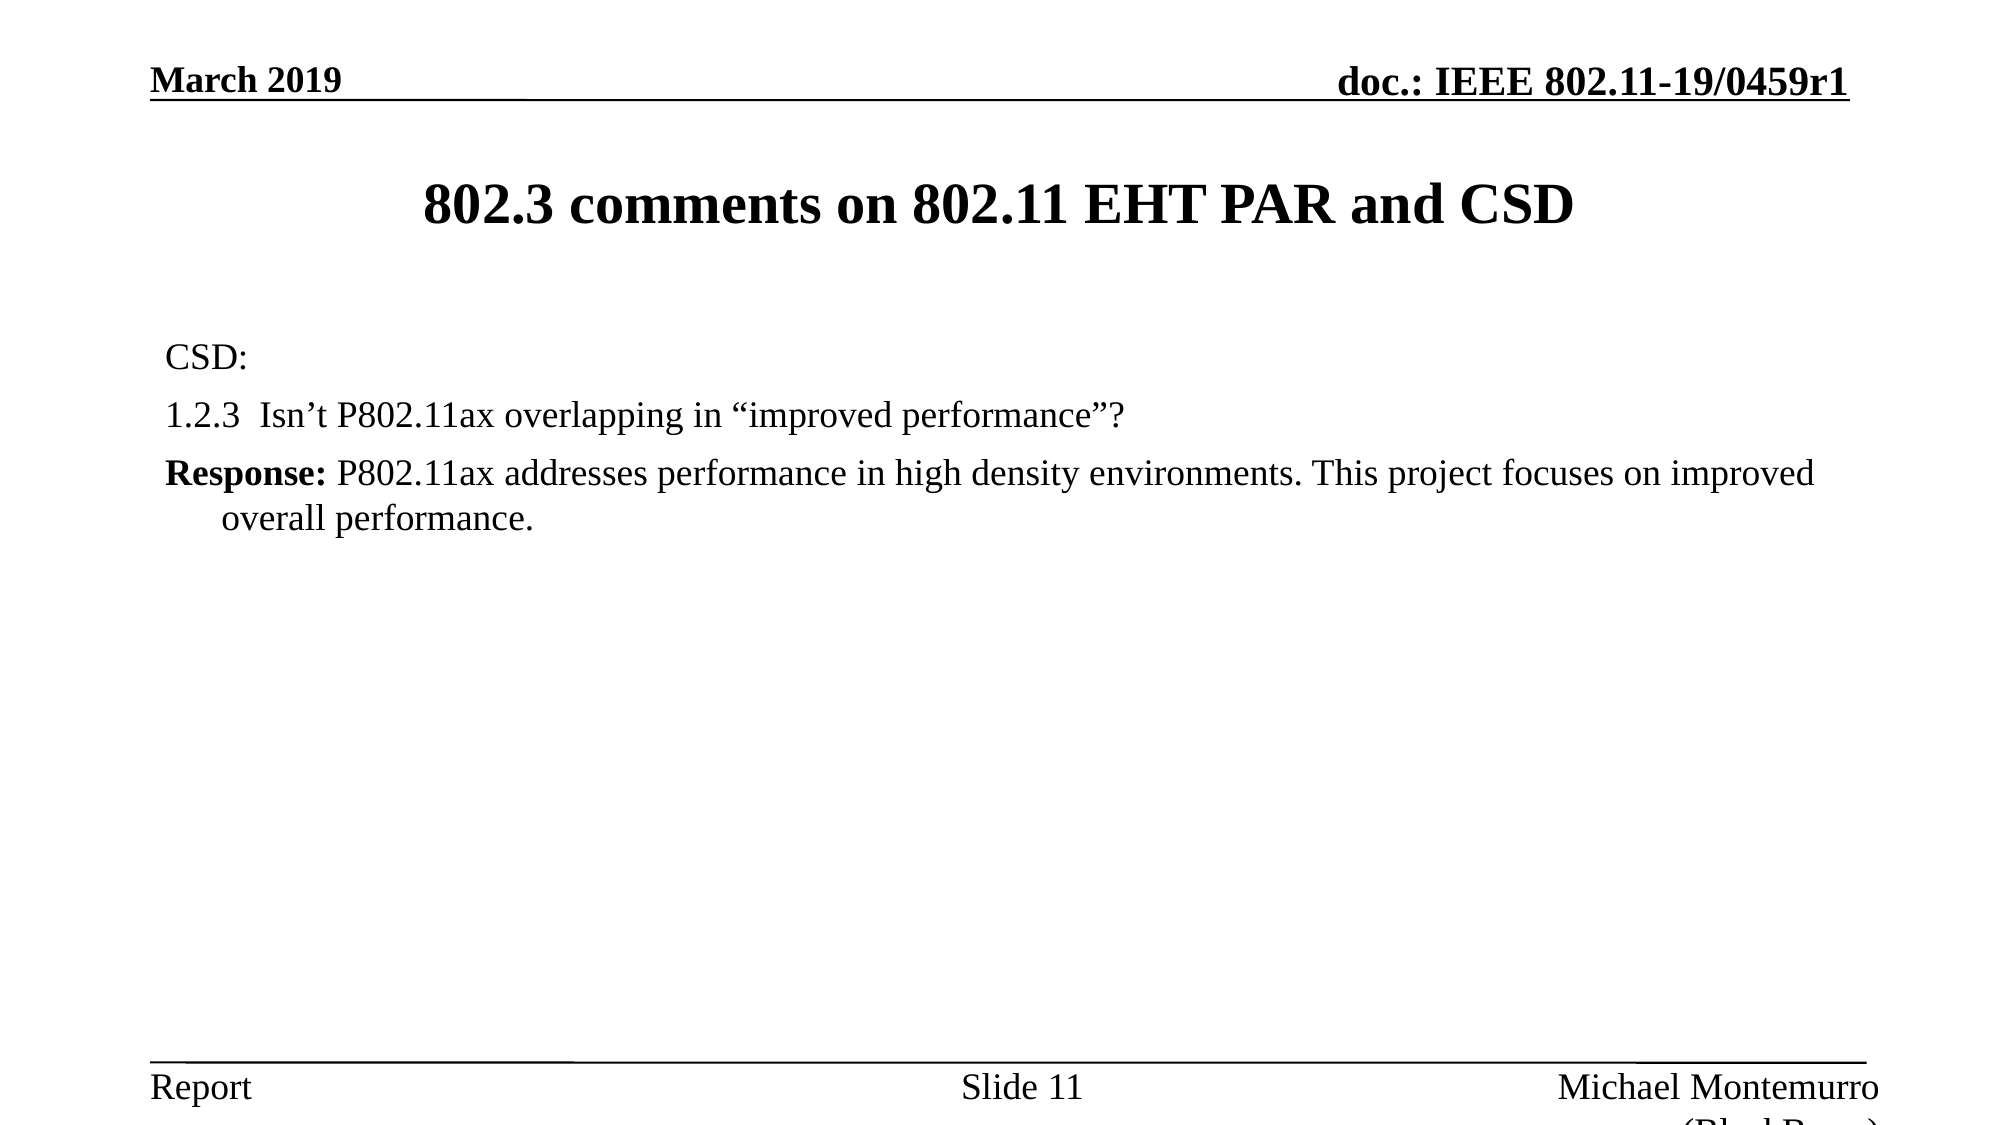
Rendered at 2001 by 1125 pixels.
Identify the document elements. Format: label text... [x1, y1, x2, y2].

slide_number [149, 49, 431, 100]
title 802.3 comments on 802.11 EHT PAR and CSD [149, 112, 1850, 288]
list CSD: 1.2.3 Isn’t P802.11ax overlapping in “improved performance”? Response: P802.11ax addresses performance in high density environments. This project focuses on improved overall performance. [149, 324, 1850, 1000]
slide_number Slide 11 [950, 1061, 1095, 1125]
footer Michael Montemurro (BlackBerry) [1436, 1061, 1881, 1108]
